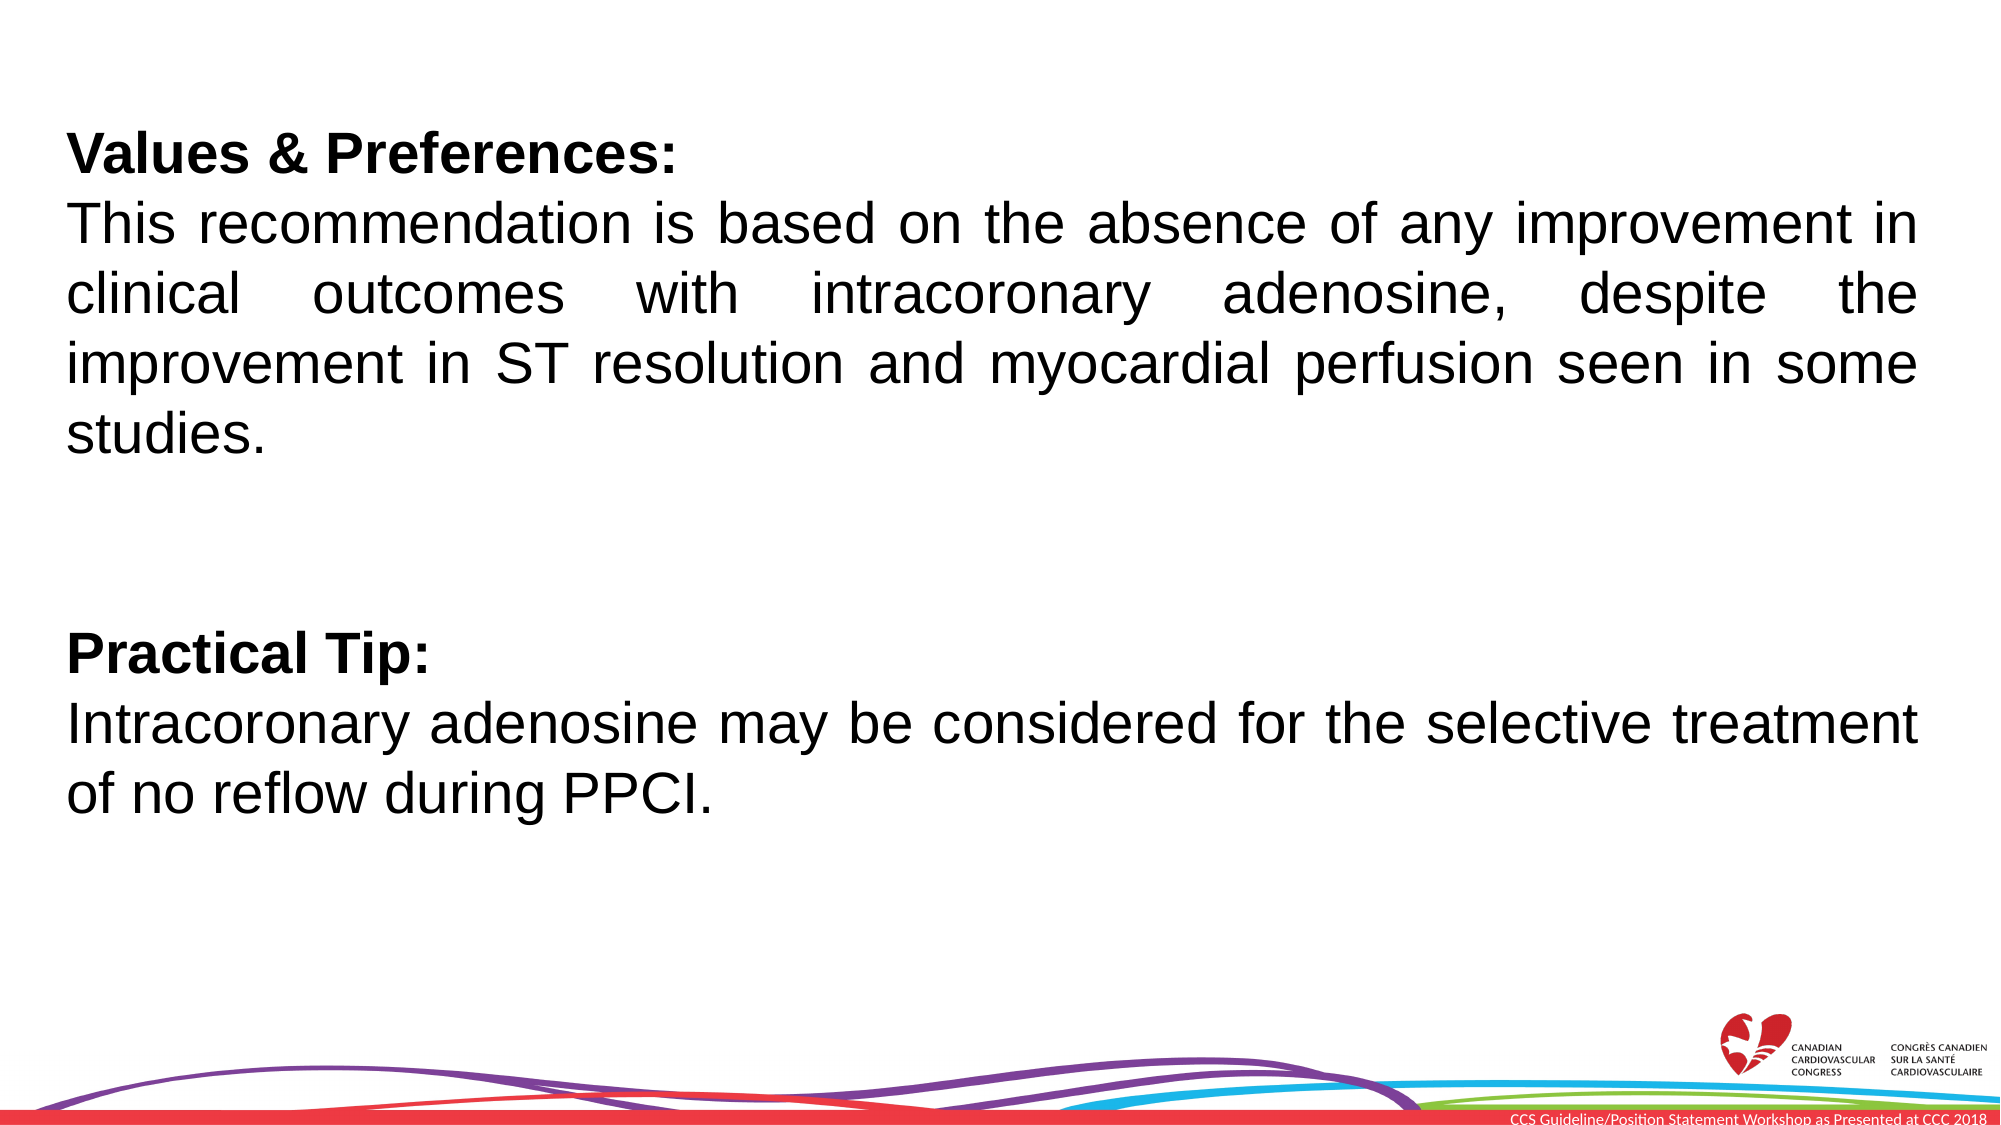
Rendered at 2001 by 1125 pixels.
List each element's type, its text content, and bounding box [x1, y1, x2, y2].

text_box Values & Preferences: This recommendation is based on the absence of any improvement in clinical outcomes with intracoronary adenosine, despite the improvement in ST resolution and myocardial perfusion seen in some studies. [51, 38, 1937, 473]
picture [0, 989, 2001, 1125]
text_box Practical Tip: Intracoronary adenosine may be considered for the selective treatment of no reflow during PPCI. [51, 537, 1937, 973]
